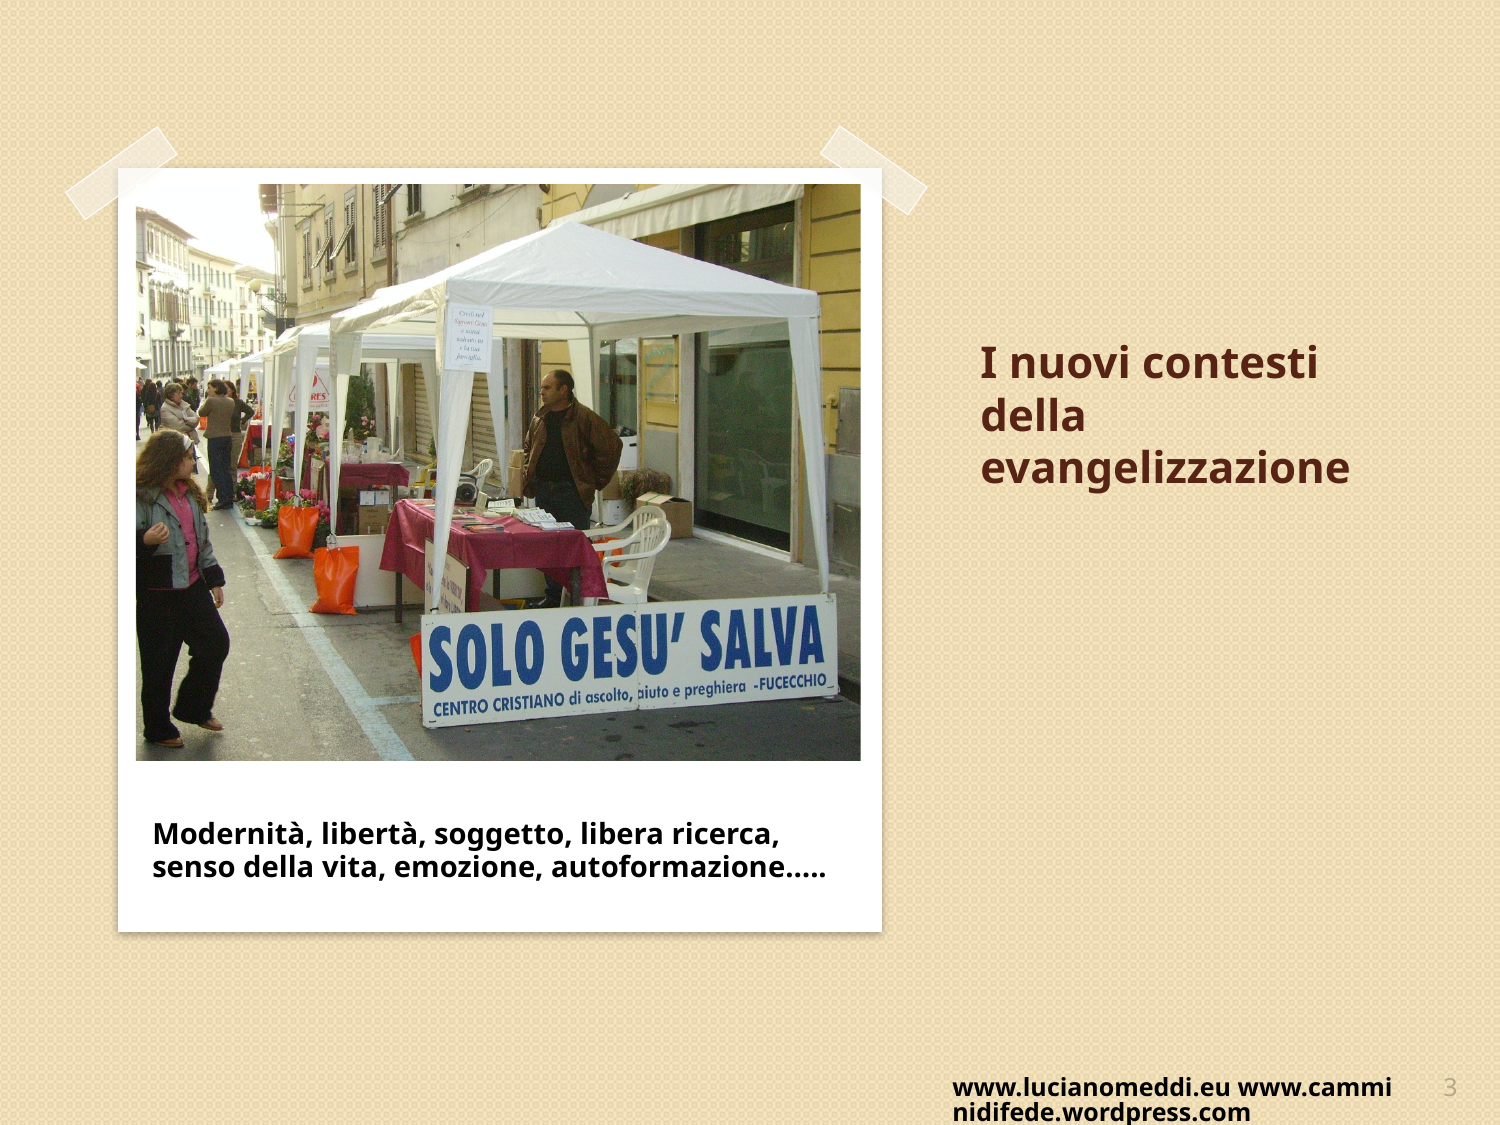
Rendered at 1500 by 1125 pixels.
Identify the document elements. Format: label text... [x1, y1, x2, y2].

list Modernità, libertà, soggetto, libera ricerca, senso della vita, emozione, autoformazione….. [137, 787, 863, 913]
picture [135, 184, 861, 762]
footer www.lucianomeddi.eu www.camminidifede.wordpress.com [937, 1034, 1413, 1113]
title I nuovi contesti della evangelizzazione [965, 174, 1416, 500]
slide_number 3 [1413, 1034, 1488, 1113]
